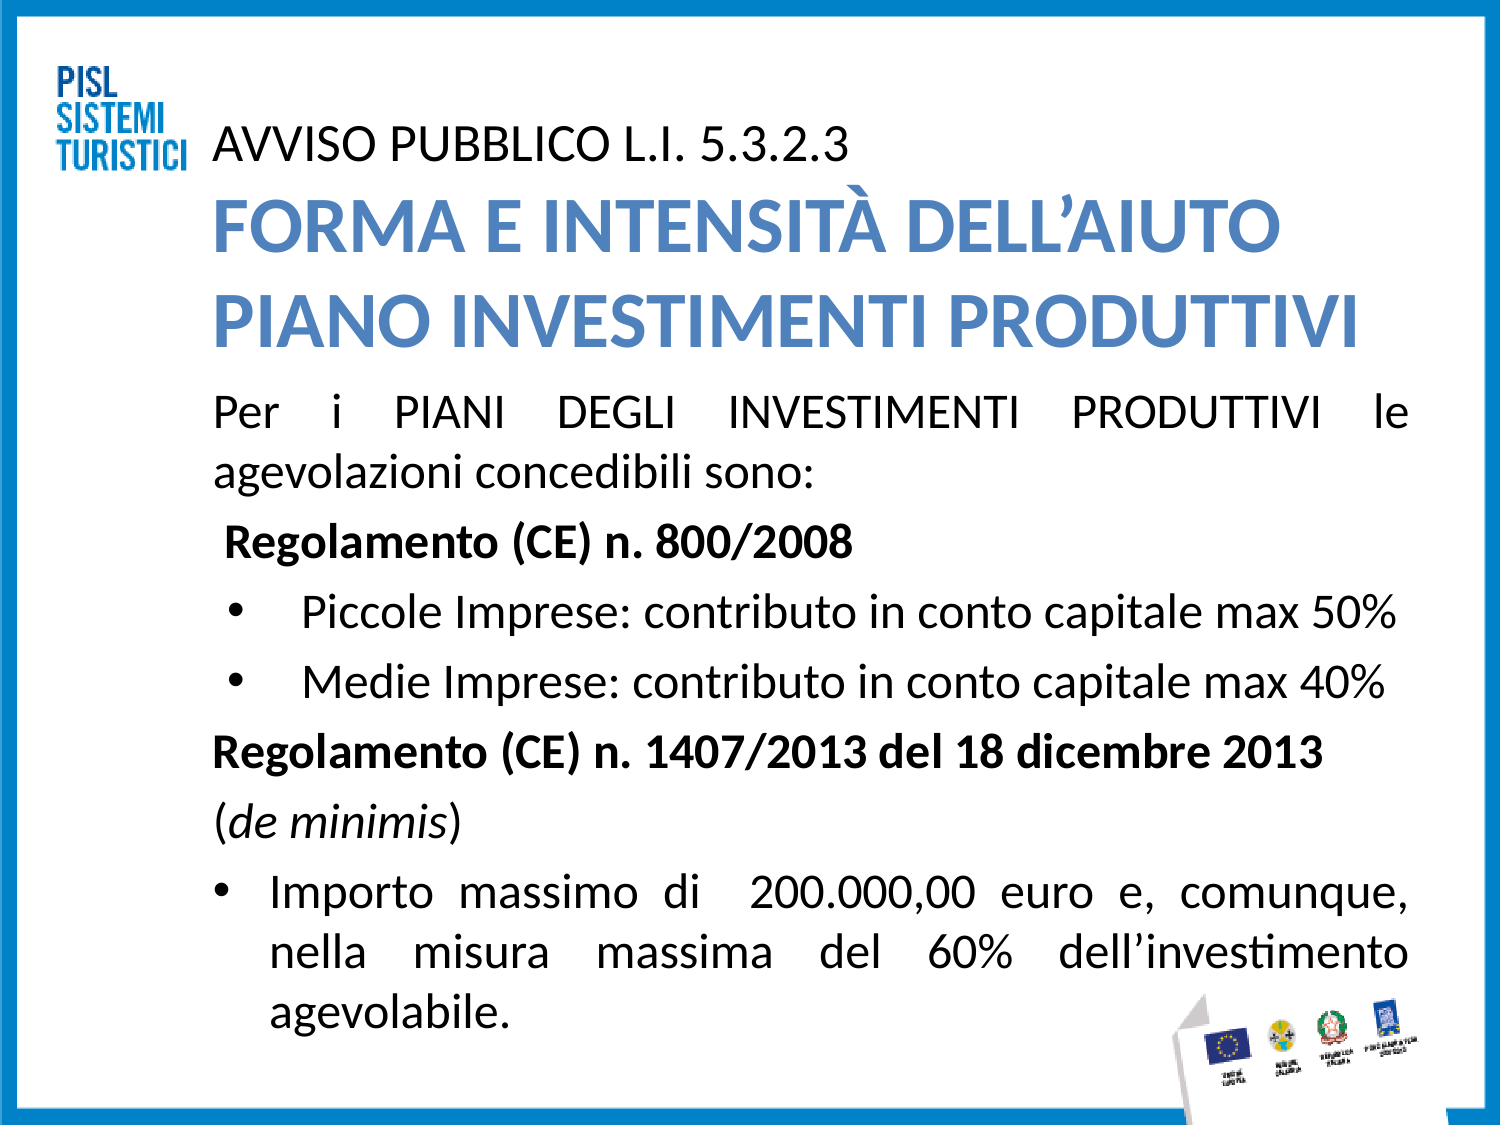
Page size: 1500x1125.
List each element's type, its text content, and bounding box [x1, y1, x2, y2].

picture [18, 17, 1485, 1125]
title AVVISO PUBBLICO L.I. 5.3.2.3 FORMA E INTENSITÀ DELL’AIUTO PIANO INVESTIMENTI PRODUTTIVI [197, 99, 1425, 371]
list Per i PIANI DEGLI INVESTIMENTI PRODUTTIVI le agevolazioni concedibili sono: Regolamento (CE) n. 800/2008 Piccole Imprese: contributo in conto capitale max 50% Medie Imprese: contributo in conto capitale max 40% Regolamento (CE) n. 1407/2013 del 18 dicembre 2013 (de minimis) Importo massimo di 200.000,00 euro e, comunque, nella misura massima del 60% dell’investimento agevolabile. [197, 371, 1425, 1050]
